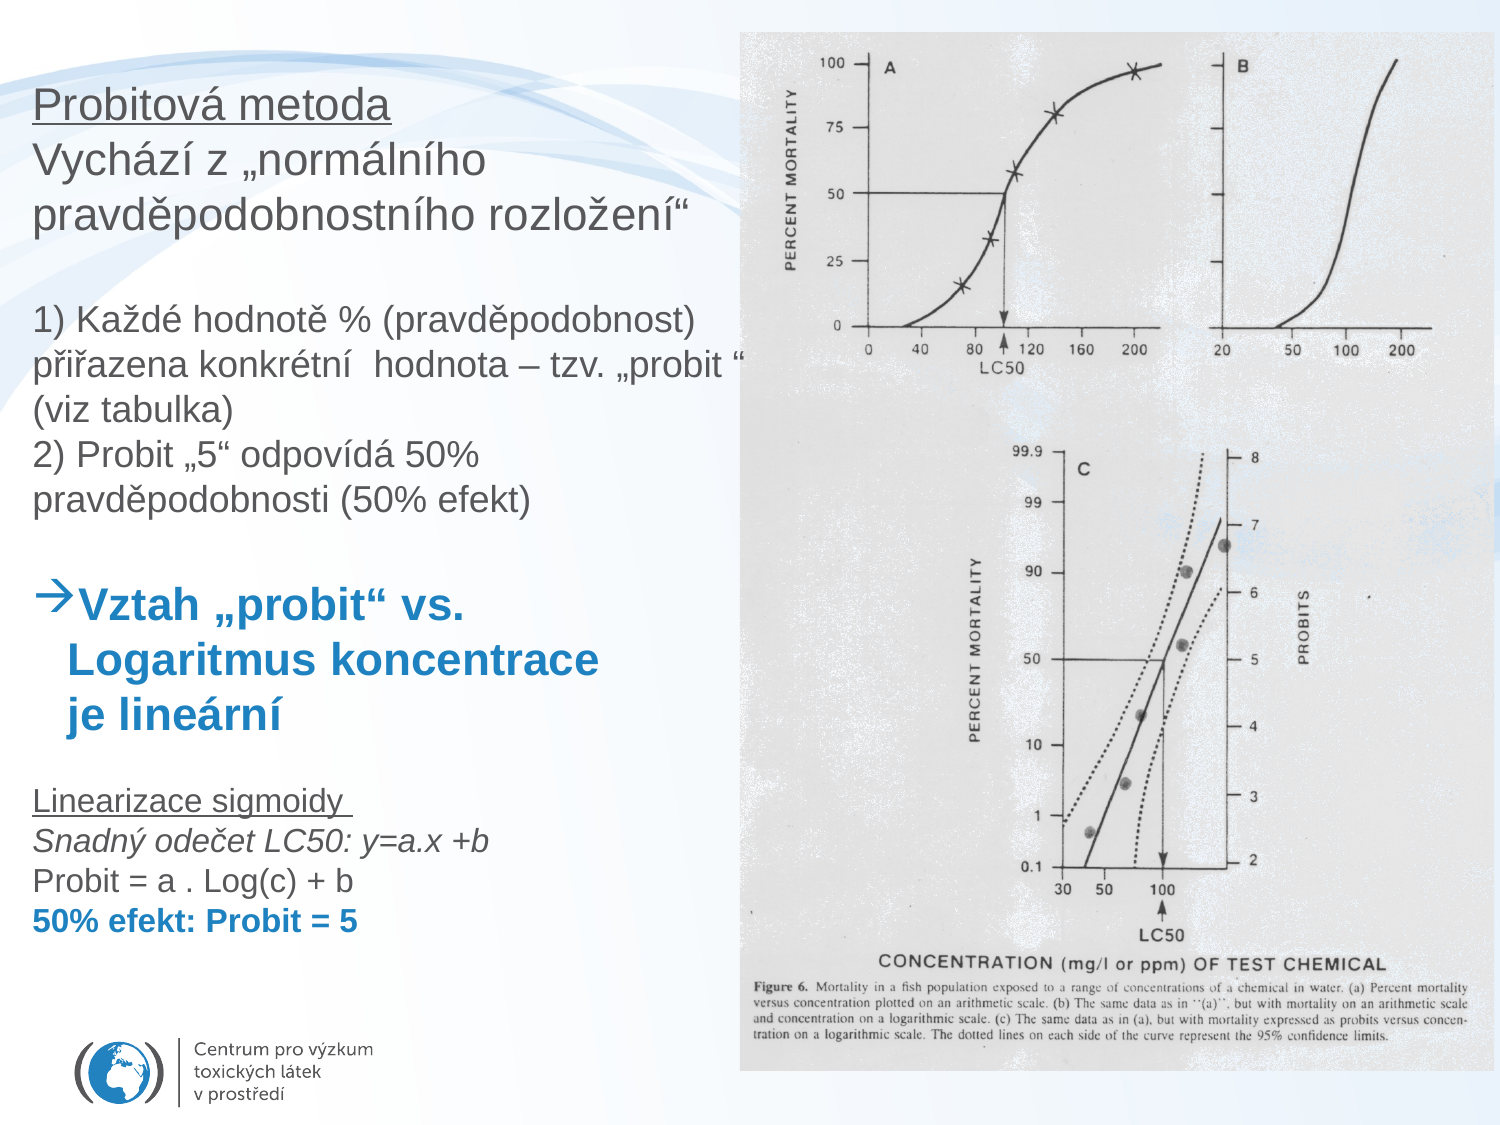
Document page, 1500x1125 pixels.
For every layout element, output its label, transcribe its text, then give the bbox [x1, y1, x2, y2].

text_box Probitová metoda Vychází z „normálního pravděpodobnostního rozložení“ 1) Každé hodnotě % (pravděpodobnost) přiřazena konkrétní hodnota – tzv. „probit “ (viz tabulka) 2) Probit „5“ odpovídá 50% pravděpodobnosti (50% efekt) Vztah „probit“ vs. Logaritmus koncentrace je lineární Linearizace sigmoidy Snadný odečet LC50: y=a.x +b Probit = a . Log(c) + b 50% efekt: Probit = 5 [17, 67, 734, 1002]
picture [0, 0, 1500, 1125]
